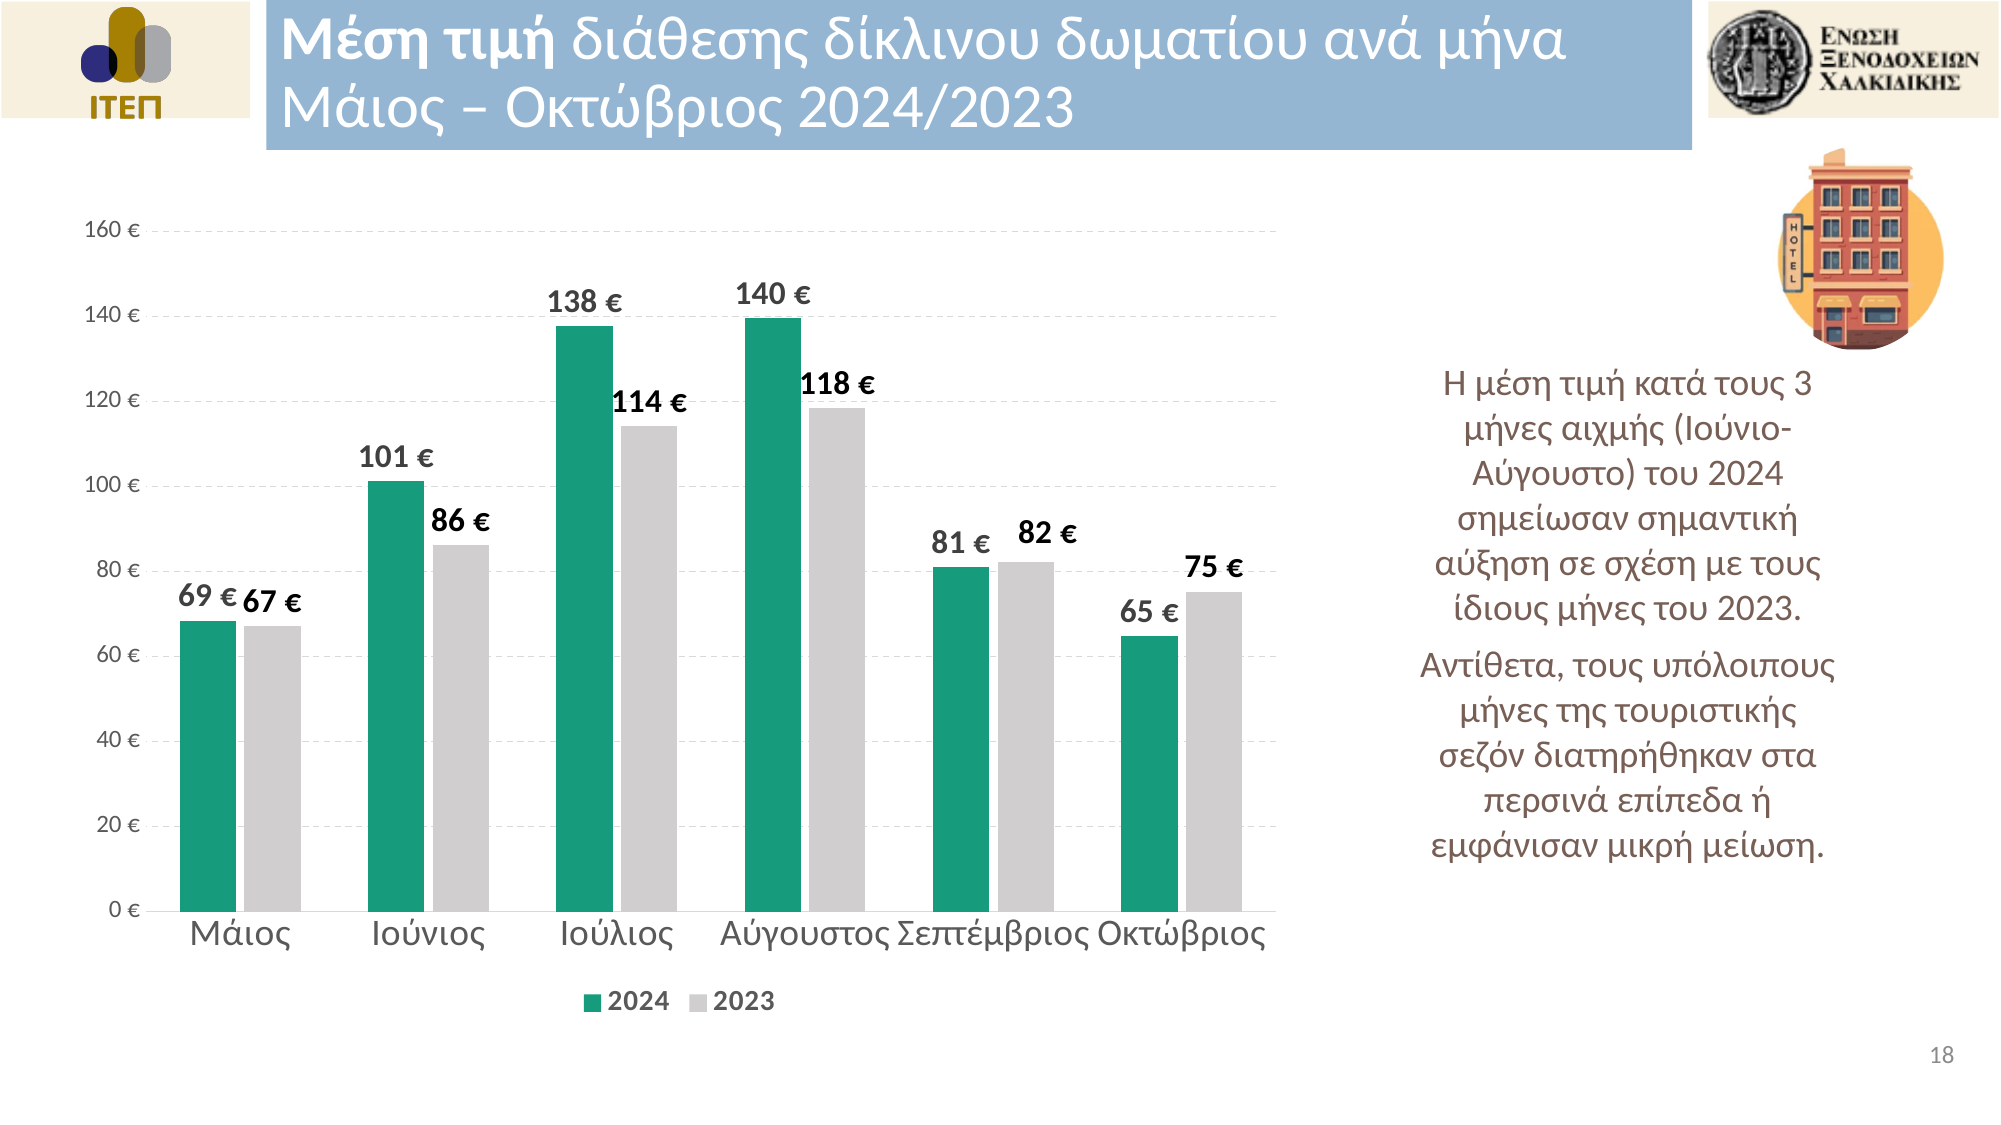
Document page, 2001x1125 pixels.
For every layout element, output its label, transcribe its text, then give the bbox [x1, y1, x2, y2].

slide_number 18 [1903, 1024, 1981, 1084]
text_box Η μέση τιμή κατά τους 3 μήνες αιχμής (Ιούνιο-Αύγουστο) του 2024 σημείωσαν σημαντική αύξηση σε σχέση με τους ίδιους μήνες του 2023. Αντίθετα, τους υπόλοιπους μήνες της τουριστικής σεζόν διατηρήθηκαν στα περσινά επίπεδα ή εμφάνισαν μικρή μείωση. [1397, 350, 1859, 873]
chart [58, 202, 1301, 1025]
picture [81, 7, 171, 119]
text_box Μέση τιμή διάθεσης δίκλινου δωματίου ανά μήνα Μάιος – Οκτώβριος 2024/2023 [265, 0, 1691, 147]
picture [1705, 4, 1991, 122]
picture [1771, 146, 1946, 351]
